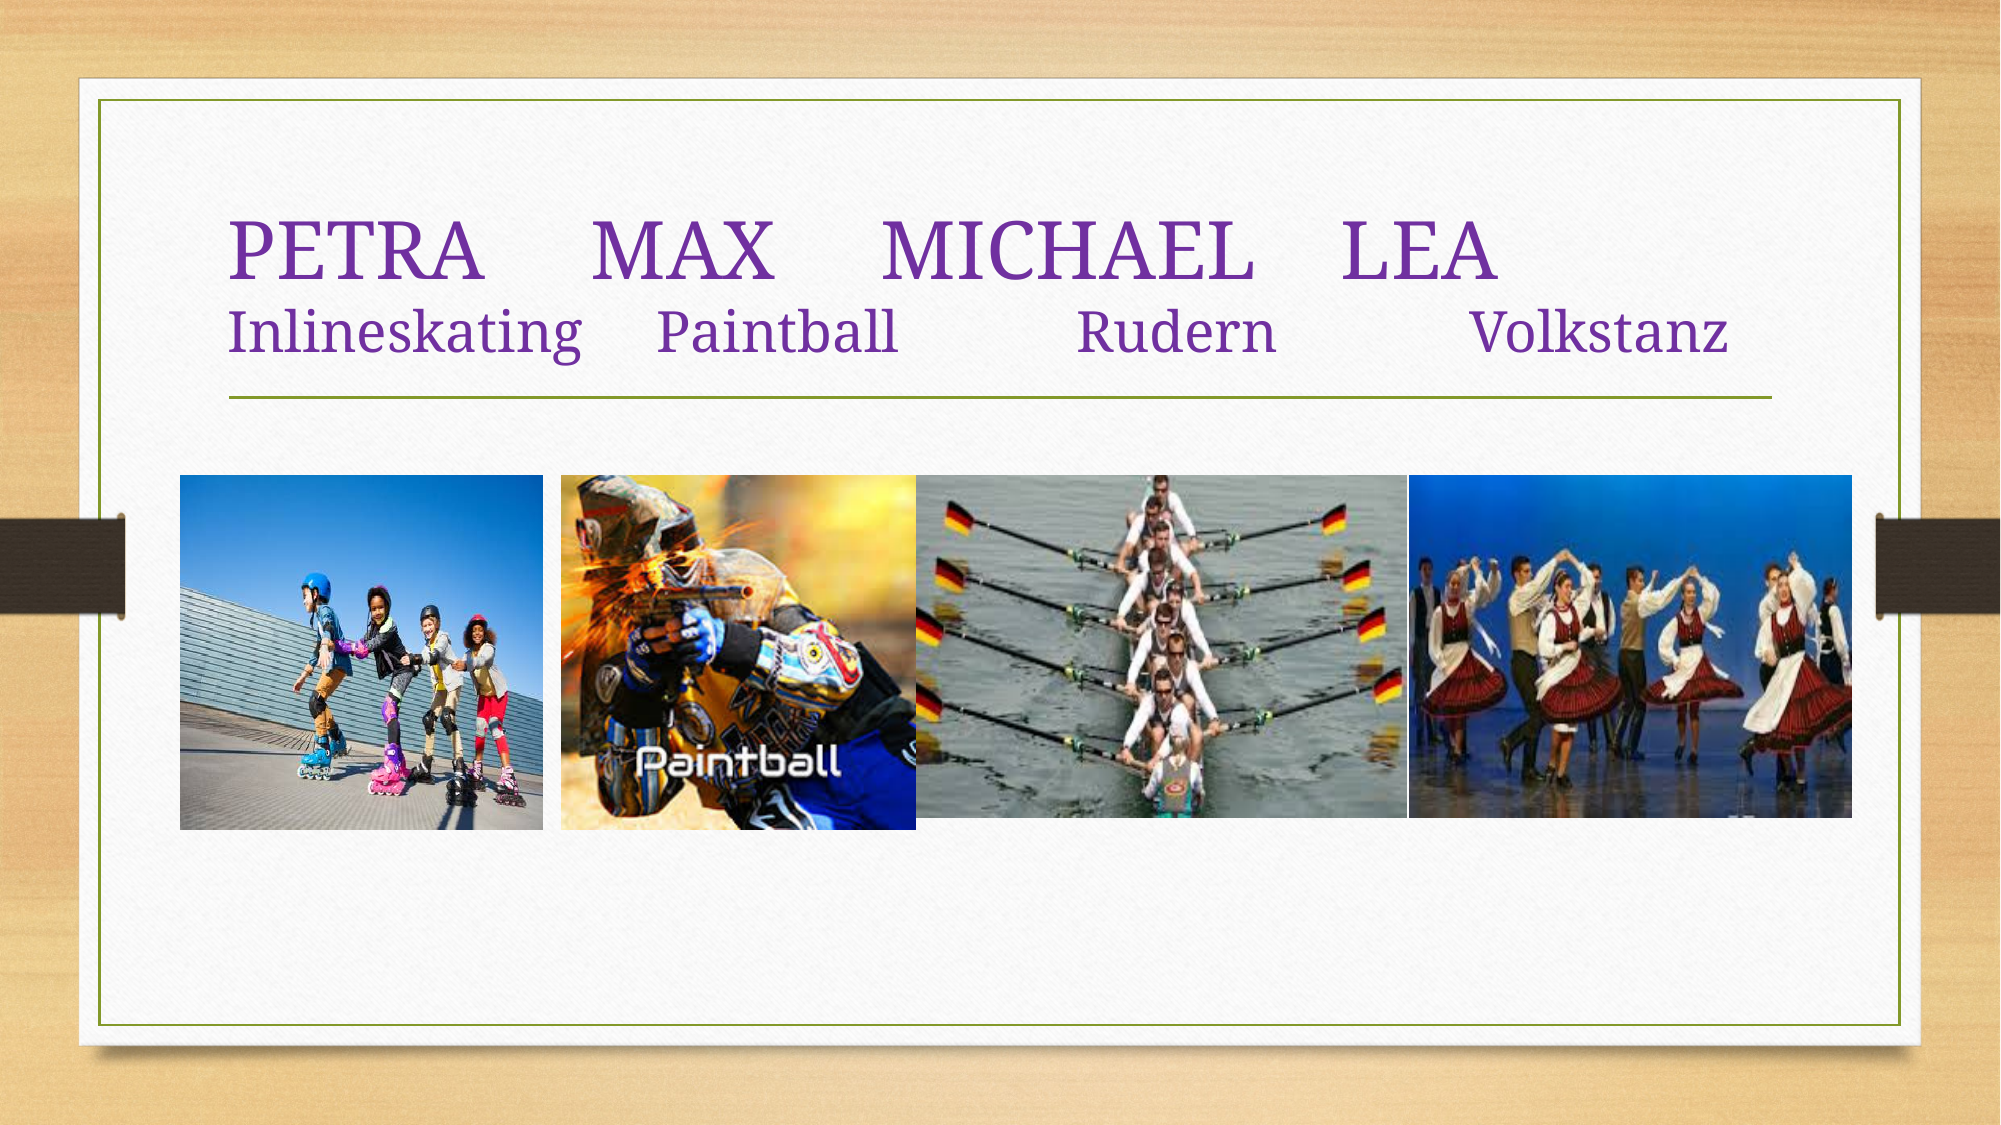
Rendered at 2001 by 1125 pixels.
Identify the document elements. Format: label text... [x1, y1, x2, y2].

picture [0, 0, 2001, 1125]
title PETRA MAX MICHAEL LEA Inlineskating Paintball Rudern Volkstanz [212, 161, 1802, 403]
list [180, 475, 543, 831]
